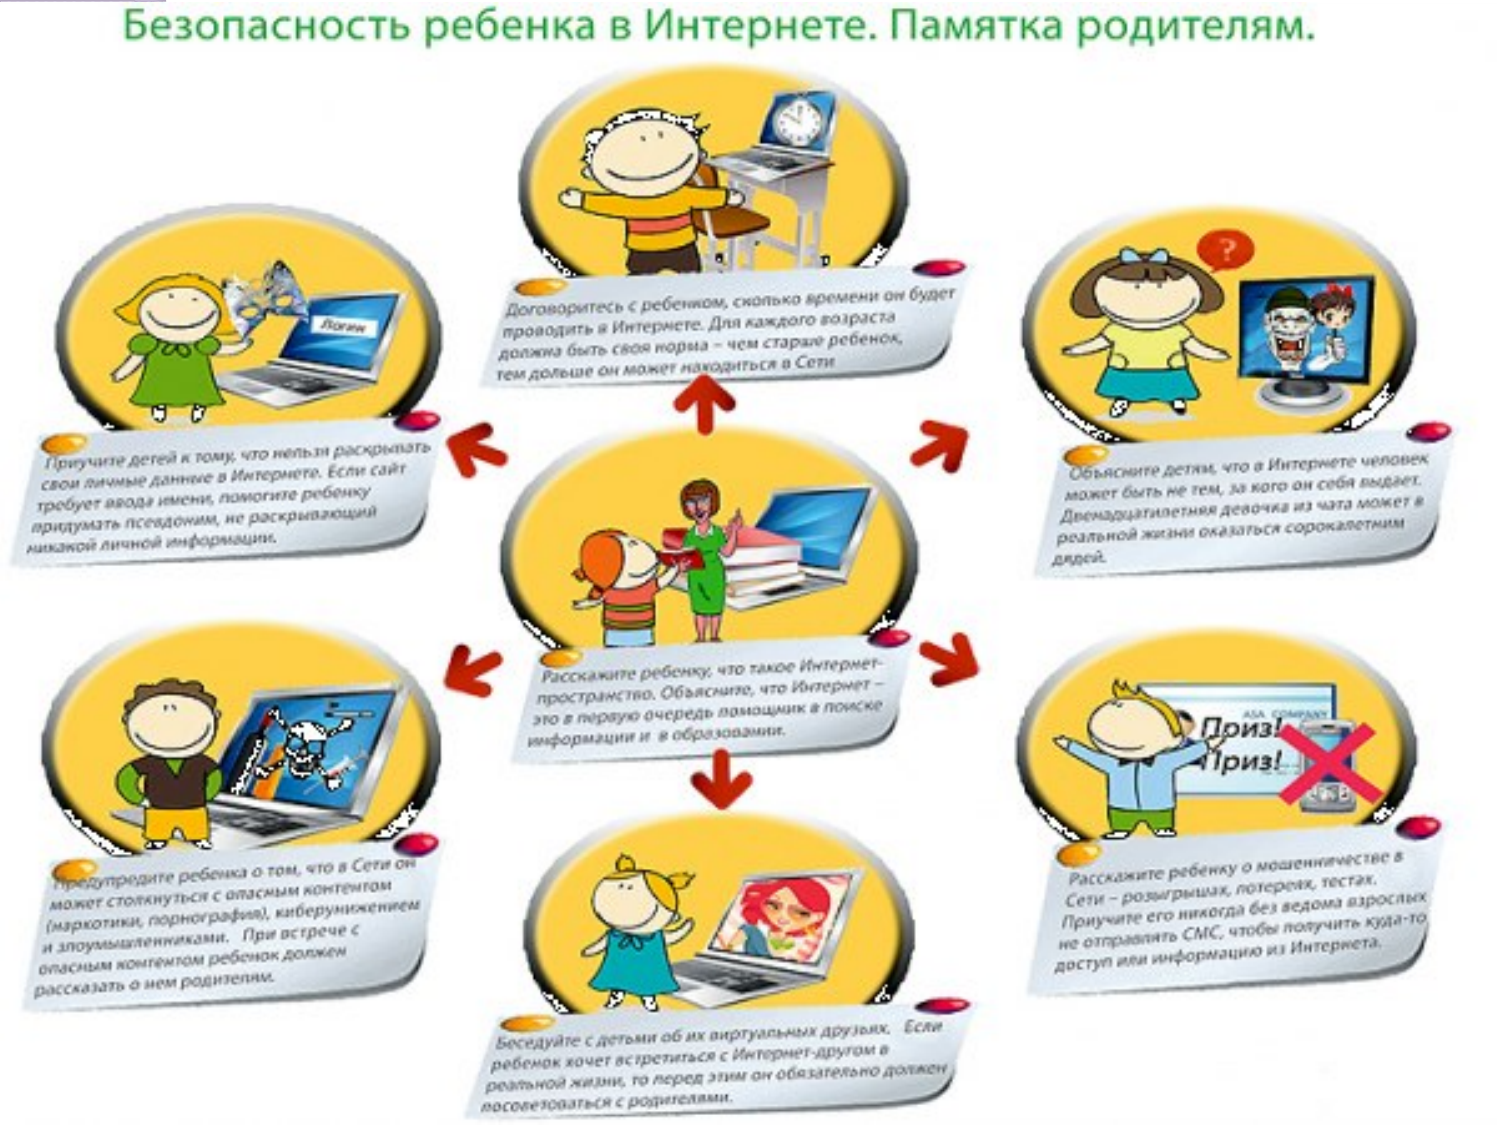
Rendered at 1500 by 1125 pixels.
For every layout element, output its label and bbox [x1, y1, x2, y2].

list [0, 2, 1497, 1125]
